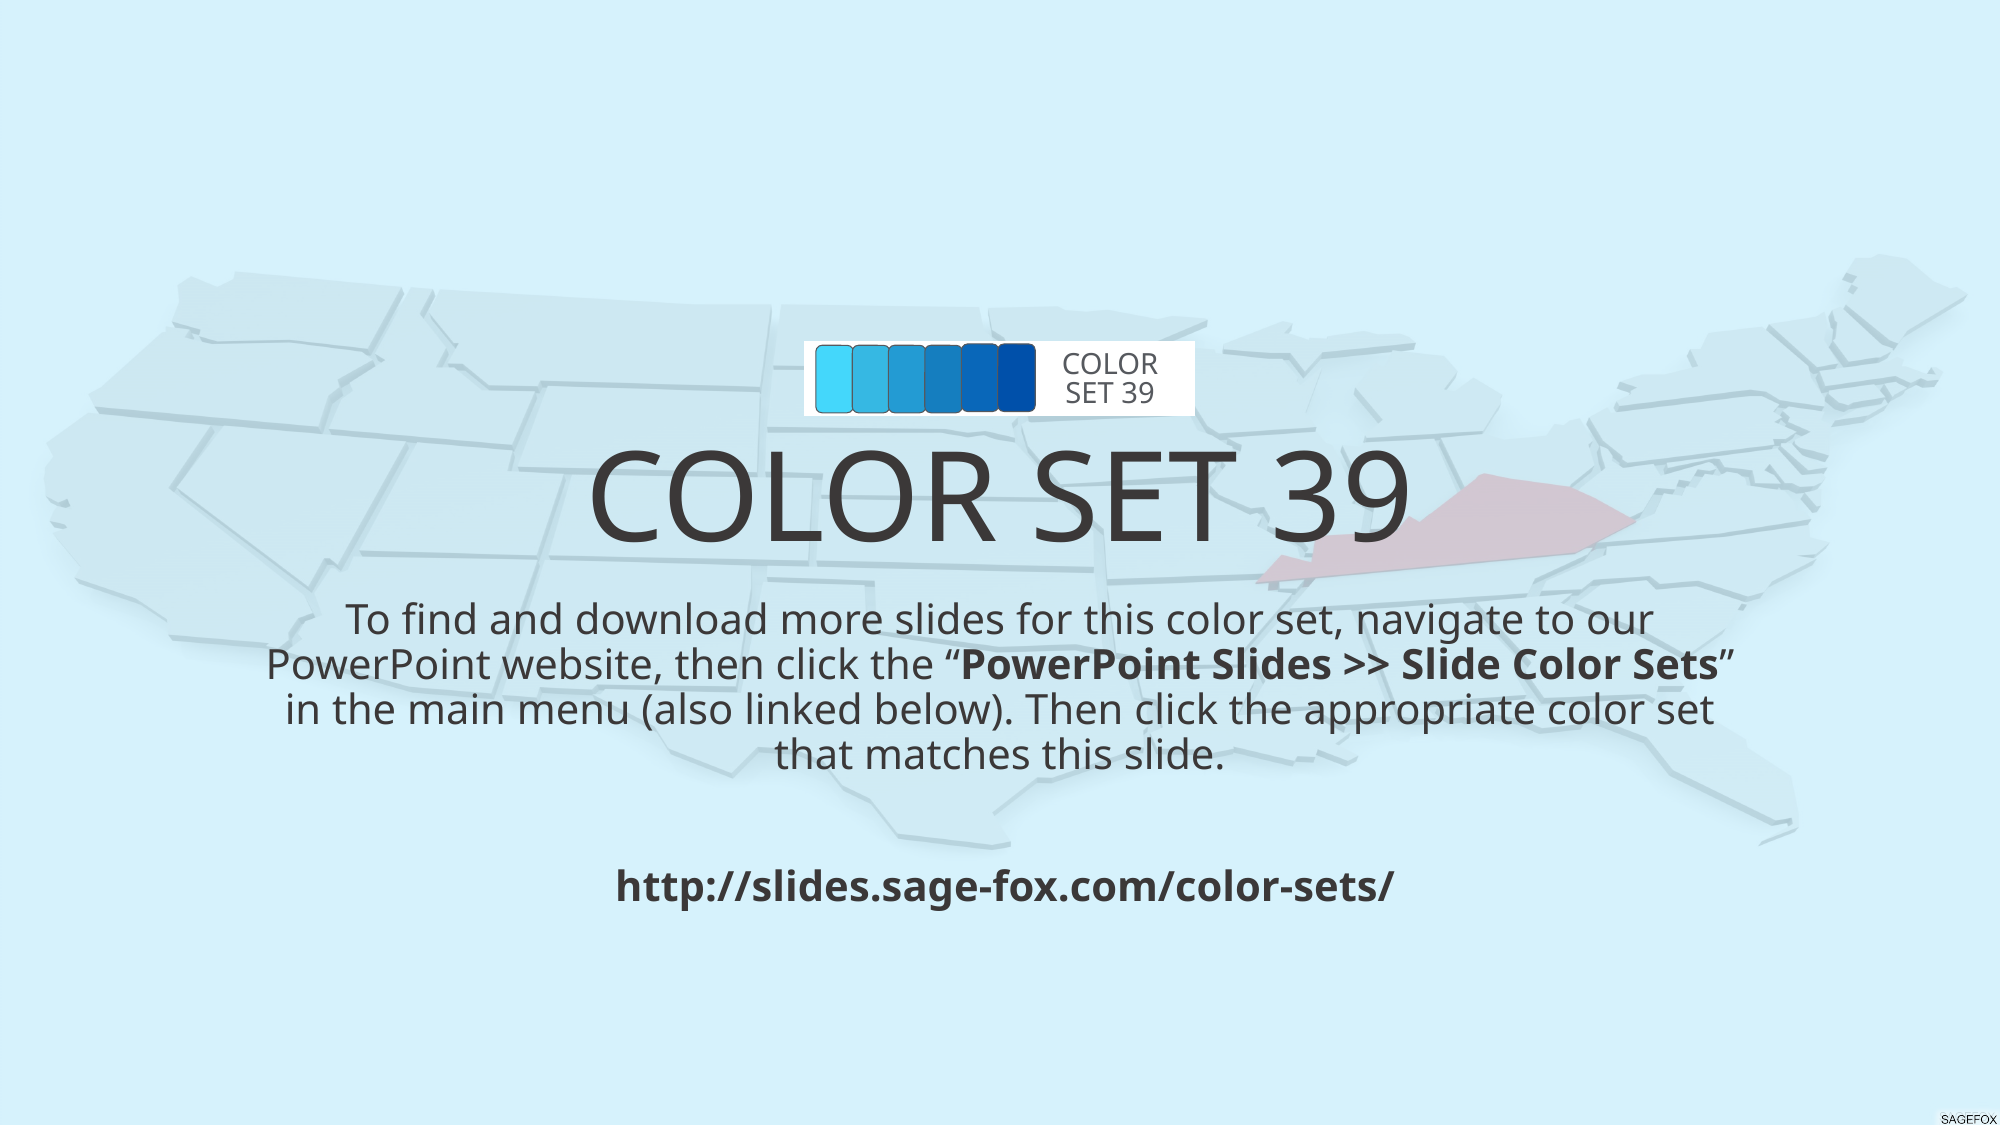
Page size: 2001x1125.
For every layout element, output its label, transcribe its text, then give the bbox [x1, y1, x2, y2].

title COLOR SET 39 [249, 184, 1750, 576]
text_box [804, 341, 1195, 418]
picture [1938, 1114, 1999, 1125]
subtitle To find and download more slides for this color set, navigate to our PowerPoint website, then click the “PowerPoint Slides >> Slide Color Sets” in the main menu (also linked below). Then click the appropriate color set that matches this slide. http://slides.sage-fox.com/color-sets/ [249, 590, 1750, 863]
